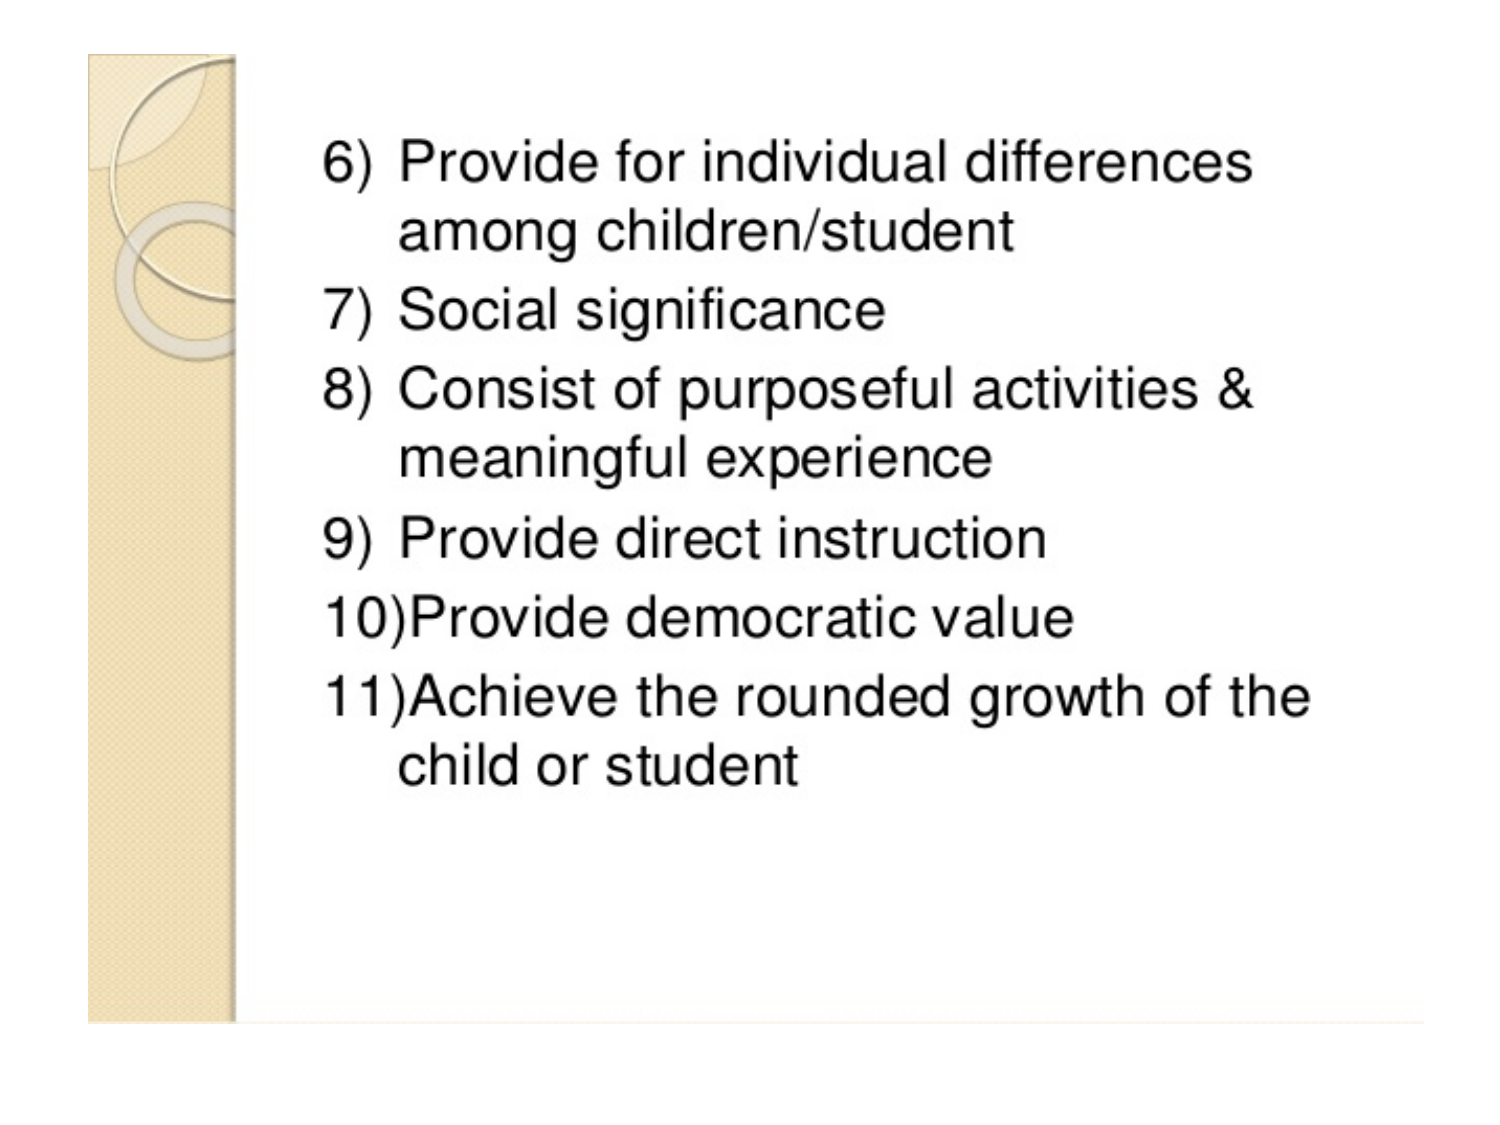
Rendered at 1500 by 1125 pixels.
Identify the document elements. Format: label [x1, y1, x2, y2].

picture [88, 54, 1424, 1024]
